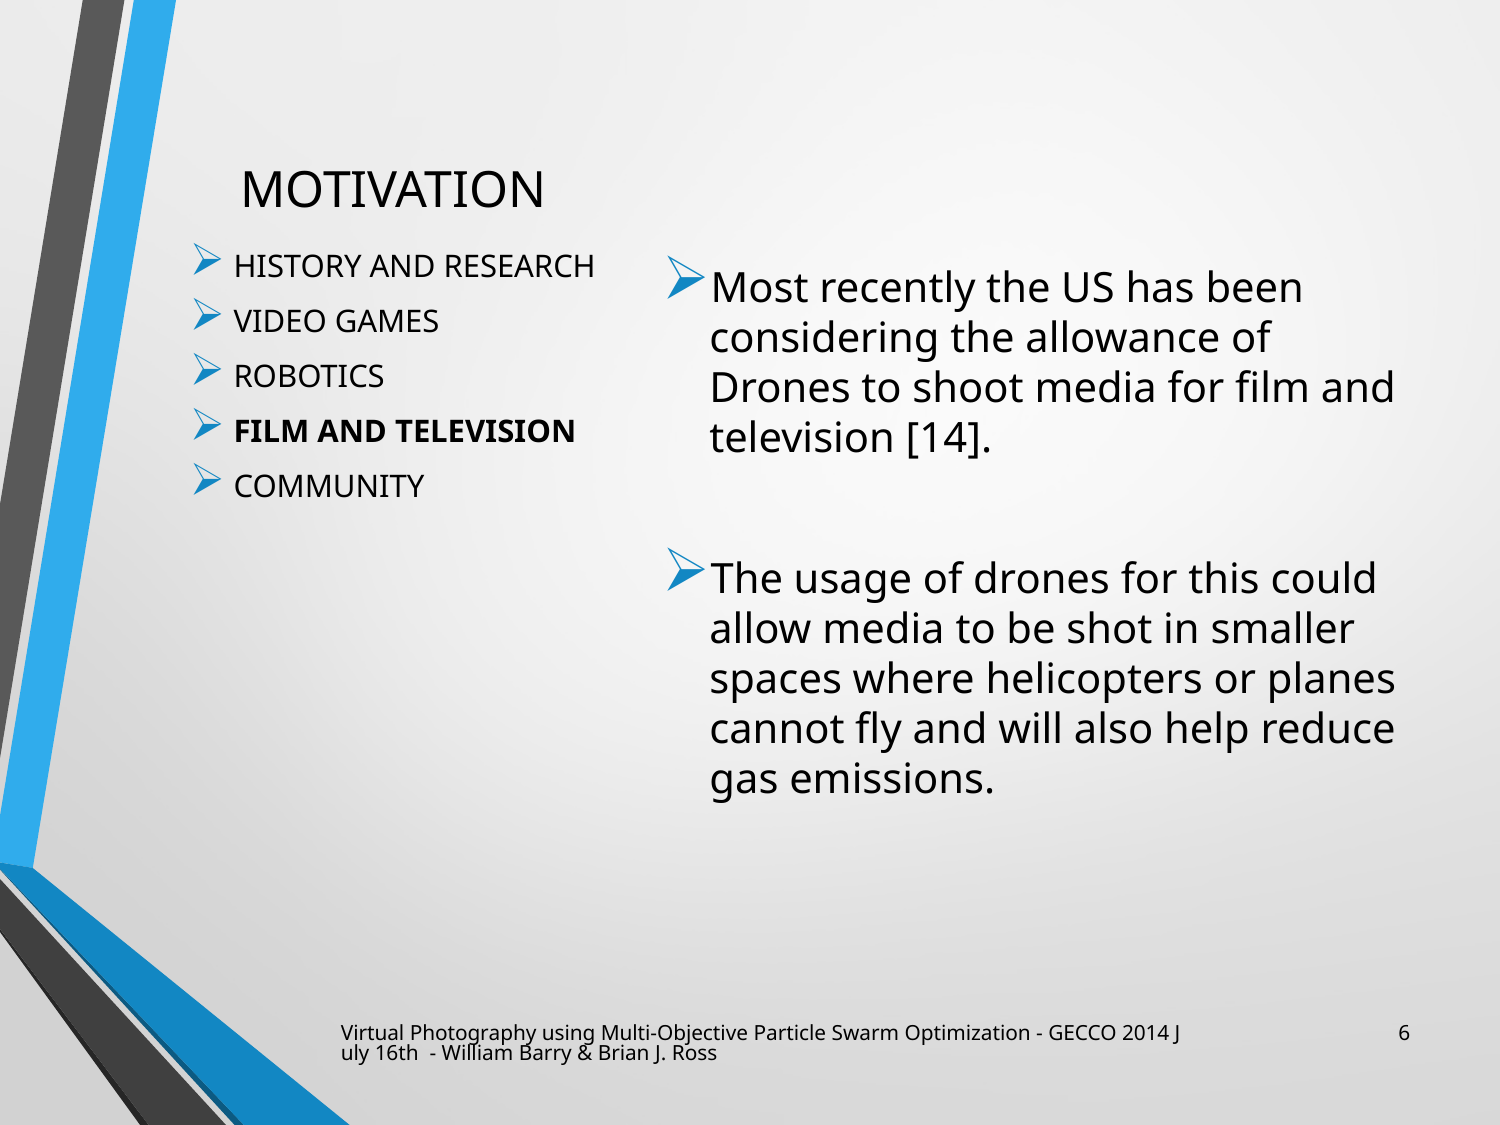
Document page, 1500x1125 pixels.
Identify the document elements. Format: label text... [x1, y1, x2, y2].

title Motivation [174, 0, 612, 224]
slide_number 6 [1357, 1003, 1425, 1064]
list History and Research Video Games Robotics Film and Television Community [174, 224, 612, 525]
footer Virtual Photography using Multi-Objective Particle Swarm Optimization - GECCO 2014 July 16th - William Barry & Brian J. Ross [325, 1003, 1198, 1064]
list Most recently the US has been considering the allowance of Drones to shoot media for film and television [14]. The usage of drones for this could allow media to be shot in smaller spaces where helicopters or planes cannot fly and will also help reduce gas emissions. [647, 112, 1416, 950]
